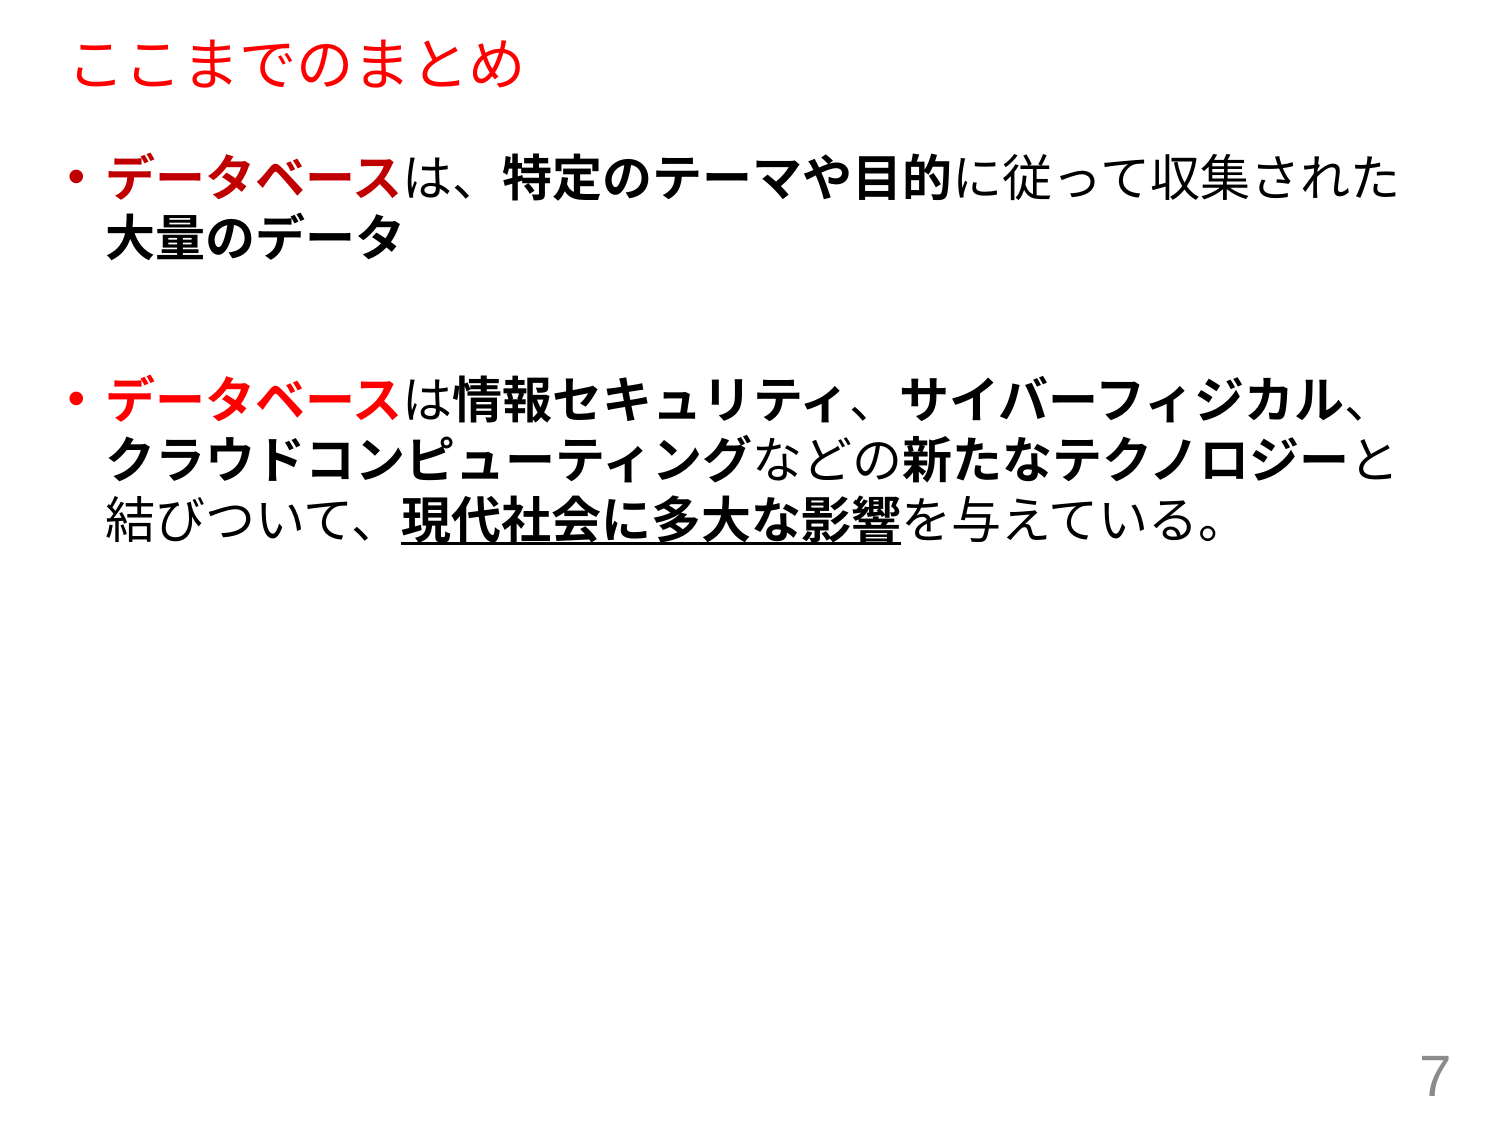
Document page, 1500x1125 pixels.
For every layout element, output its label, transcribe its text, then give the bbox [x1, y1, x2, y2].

list データベースは、特定のテーマや目的に従って収集された大量のデータ データベースは情報セキュリティ、サイバーフィジカル、クラウドコンピューティングなどの新たなテクノロジーと結びついて、現代社会に多大な影響を与えている。 [52, 138, 1441, 1014]
slide_number 7 [1129, 1042, 1467, 1103]
title ここまでのまとめ [52, 28, 1441, 106]
